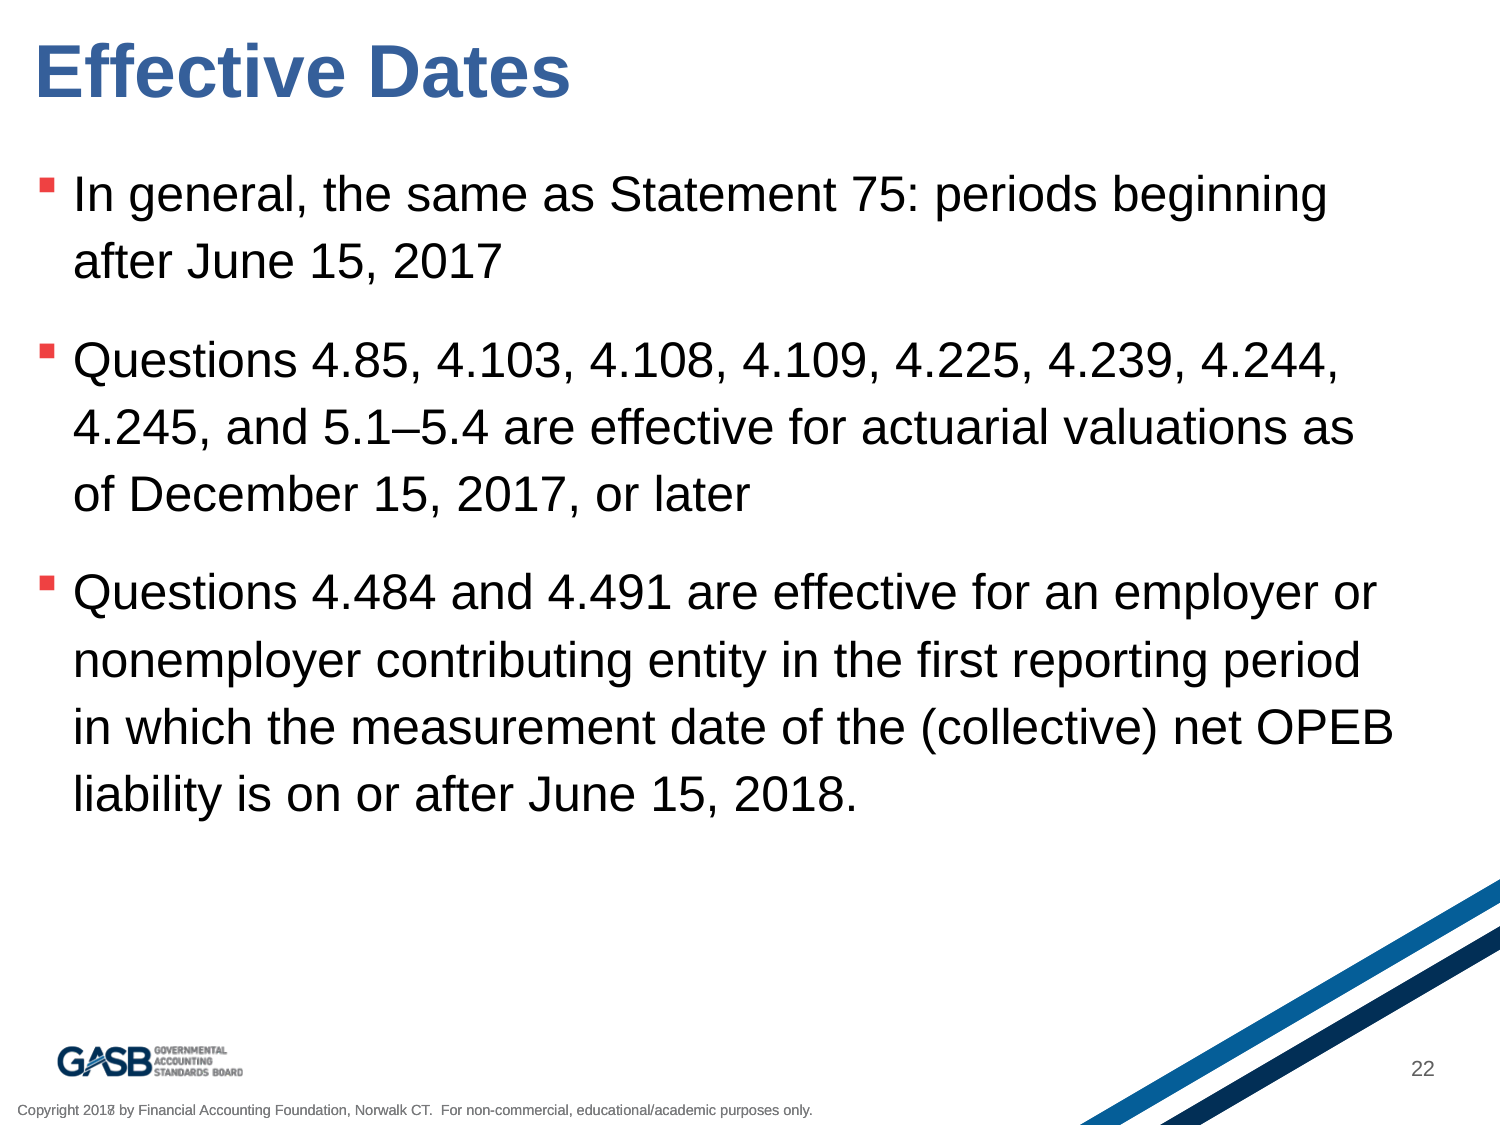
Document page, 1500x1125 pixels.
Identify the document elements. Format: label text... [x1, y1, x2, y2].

slide_number 22 [1345, 1042, 1500, 1093]
picture [56, 1039, 593, 1081]
title Effective Dates [19, 0, 1444, 148]
picture [981, 865, 1500, 1125]
list In general, the same as Statement 75: periods beginning after June 15, 2017 Questions 4.85, 4.103, 4.108, 4.109, 4.225, 4.239, 4.244, 4.245, and 5.1–5.4 are effective for actuarial valuations as of December 15, 2017, or later Questions 4.484 and 4.491 are effective for an employer or nonemployer contributing entity in the first reporting period in which the measurement date of the (collective) net OPEB liability is on or after June 15, 2018. [19, 148, 1417, 1030]
